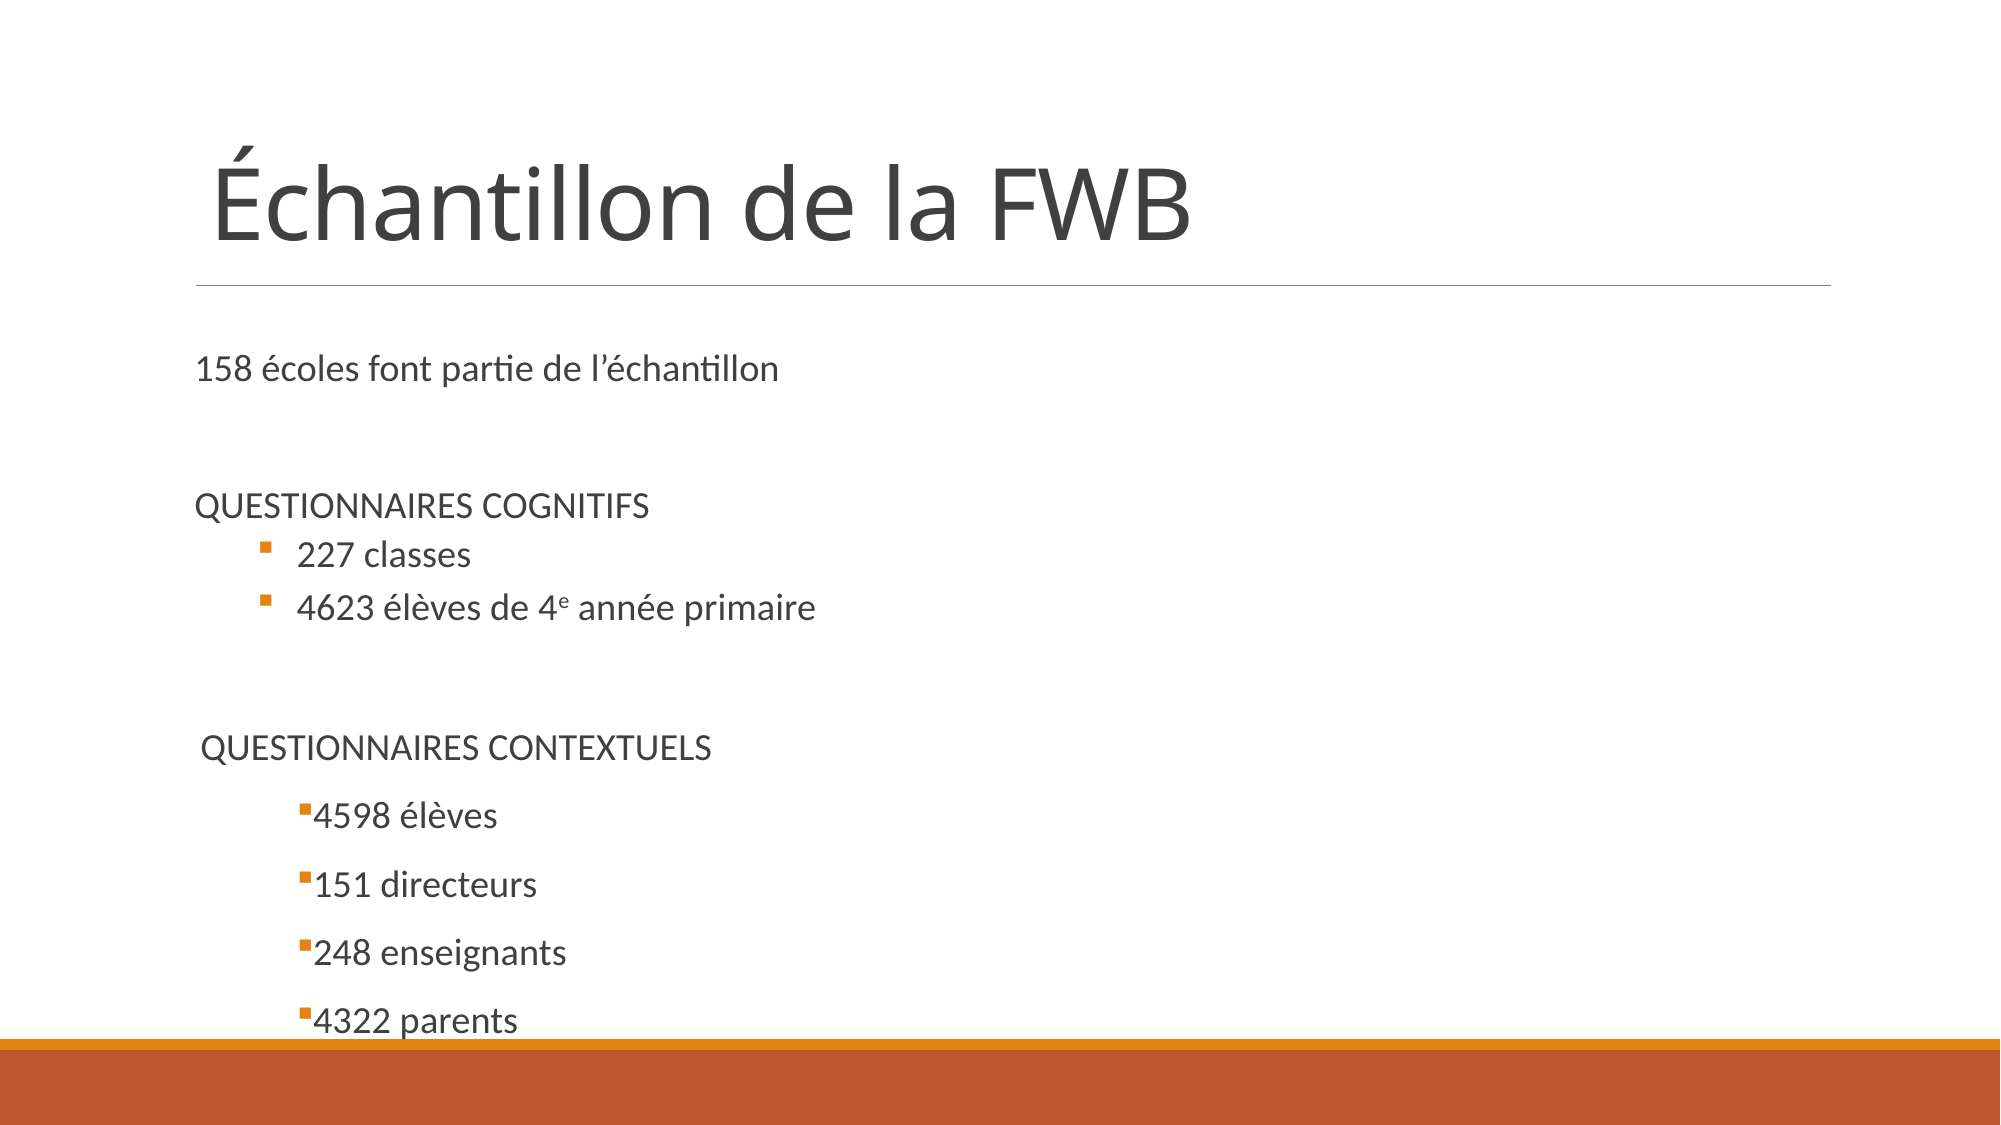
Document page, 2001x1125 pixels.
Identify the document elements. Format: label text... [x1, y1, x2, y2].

list 158 écoles font partie de l’échantillon QUESTIONNAIRES COGNITIFS 227 classes 4623 élèves de 4e année primaire QUESTIONNAIRES CONTEXTUELS 4598 élèves 151 directeurs 248 enseignants 4322 parents [194, 268, 1905, 1058]
title Échantillon de la FWB [194, 41, 1838, 268]
